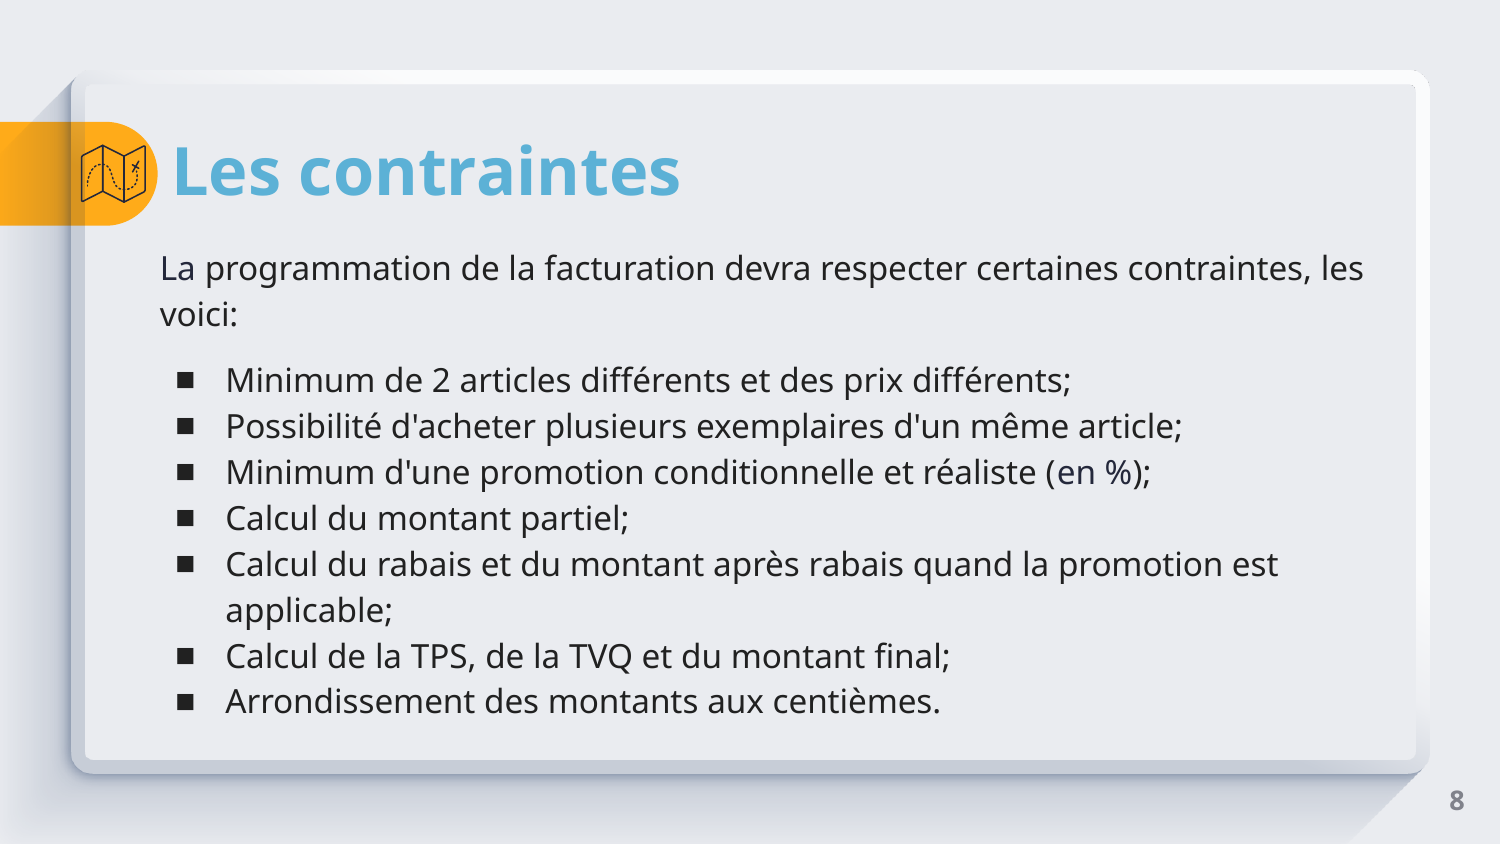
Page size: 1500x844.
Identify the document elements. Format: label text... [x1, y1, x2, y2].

picture [0, 0, 1500, 844]
slide_number ‹#› [1414, 759, 1500, 844]
list La programmation de la facturation devra respecter certaines contraintes, les voici: Minimum de 2 articles différents et des prix différents; Possibilité d'acheter plusieurs exemplaires d'un même article; Minimum d'une promotion conditionnelle et réaliste (en %); Calcul du montant partiel; Calcul du rabais et du montant après rabais quand la promotion est applicable; Calcul de la TPS, de la TVQ et du montant final; Arrondissement des montants aux centièmes. [159, 240, 1415, 767]
title Les contraintes [171, 121, 1354, 226]
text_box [81, 145, 146, 203]
